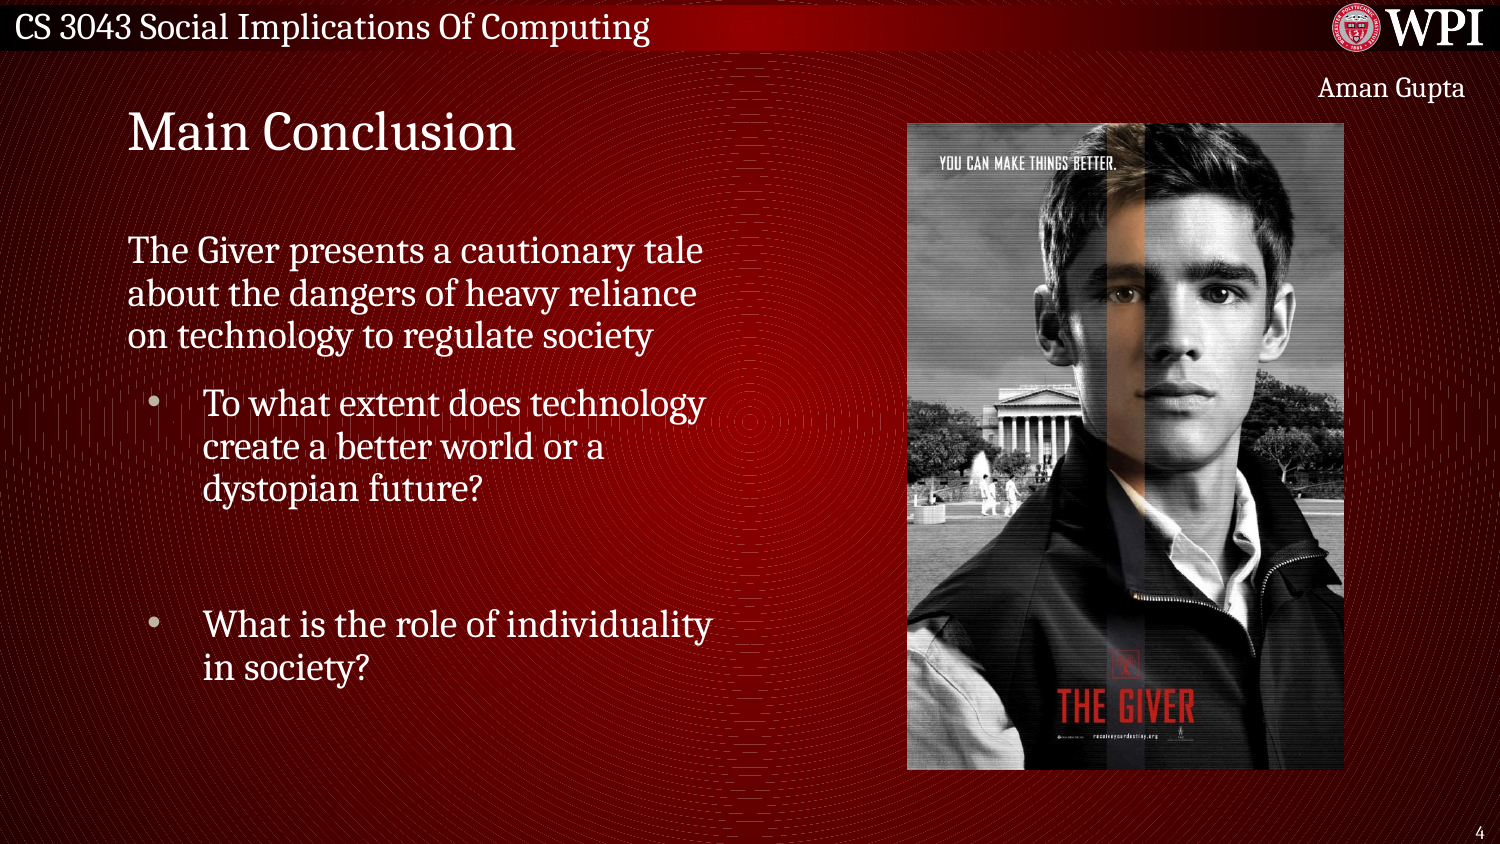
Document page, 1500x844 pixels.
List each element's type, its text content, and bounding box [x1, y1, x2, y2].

title Main Conclusion [112, 59, 1388, 210]
picture [906, 123, 1344, 771]
text_box Aman Gupta [1123, 61, 1481, 111]
picture [1332, 3, 1483, 52]
list The Giver presents a cautionary tale about the dangers of heavy reliance on technology to regulate society To what extent does technology create a better world or a dystopian future? What is the role of individuality in society? [112, 221, 762, 772]
slide_number 4 [1397, 819, 1500, 844]
